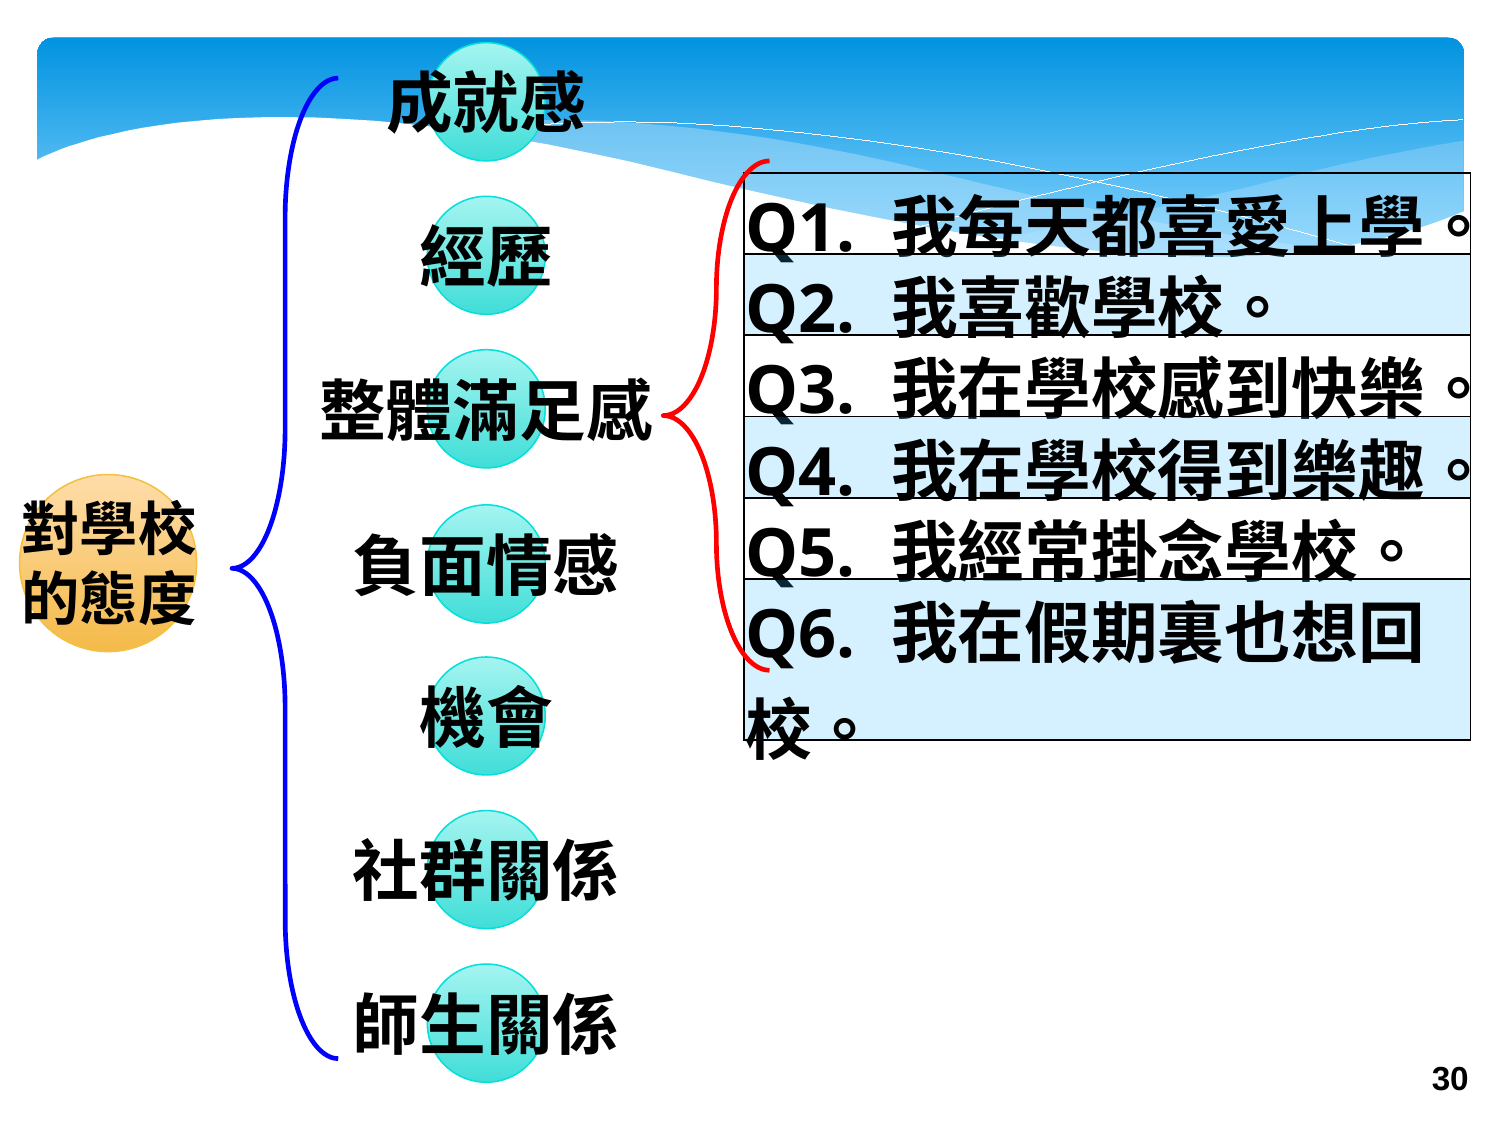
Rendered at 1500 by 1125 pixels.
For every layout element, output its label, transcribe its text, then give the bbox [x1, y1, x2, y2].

slide_number 30 [1293, 1046, 1484, 1107]
table_cell Q6. 我在假期裏也想回校。 [745, 580, 1470, 739]
table_cell Q5. 我經常掛念學校。 [770, 499, 1470, 578]
table_cell Q2. 我喜歡學校。 [770, 255, 1470, 334]
table_cell Q4. 我在學校得到樂趣。 [770, 417, 1470, 497]
text_box [677, 160, 770, 672]
table_cell Q3. 我在學校感到快樂。 [770, 336, 1470, 416]
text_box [231, 42, 671, 1083]
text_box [0, 474, 225, 652]
table_header Q1. 我每天都喜愛上學。 [770, 174, 1470, 253]
